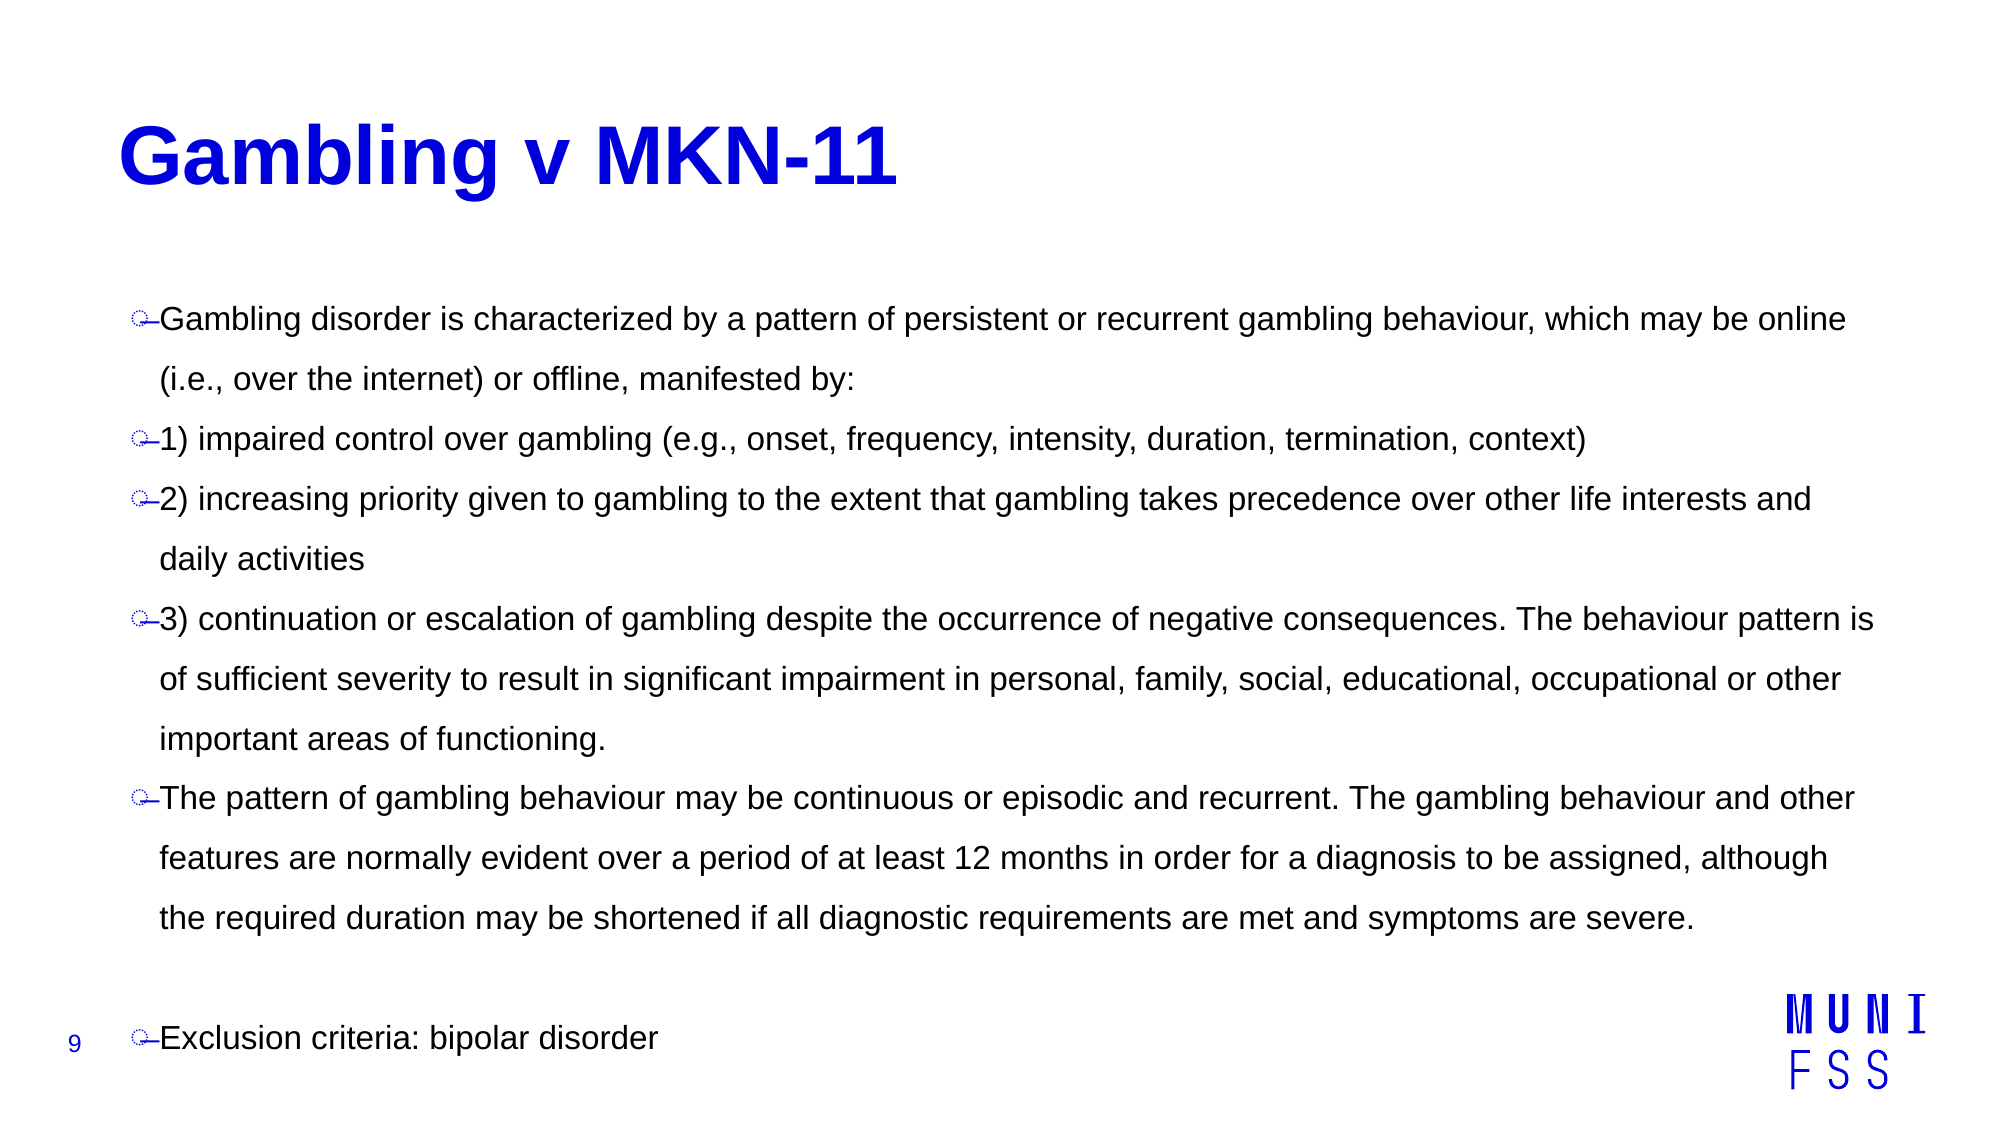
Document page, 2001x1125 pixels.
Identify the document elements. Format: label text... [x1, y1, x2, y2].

list Gambling disorder is characterized by a pattern of persistent or recurrent gambling behaviour, which may be online (i.e., over the internet) or offline, manifested by: 1) impaired control over gambling (e.g., onset, frequency, intensity, duration, termination, context) 2) increasing priority given to gambling to the extent that gambling takes precedence over other life interests and daily activities 3) continuation or escalation of gambling despite the occurrence of negative consequences. The behaviour pattern is of sufficient severity to result in significant impairment in personal, family, social, educational, occupational or other important areas of functioning. The pattern of gambling behaviour may be continuous or episodic and recurrent. The gambling behaviour and other features are normally evident over a period of at least 12 months in order for a diagnosis to be assigned, although the required duration may be shortened if all diagnostic requirements are met and symptoms are severe. Exclusion criteria: bipolar disorder [118, 277, 1883, 957]
slide_number 9 [67, 1021, 110, 1063]
title Gambling v MKN-11 [118, 118, 1883, 193]
